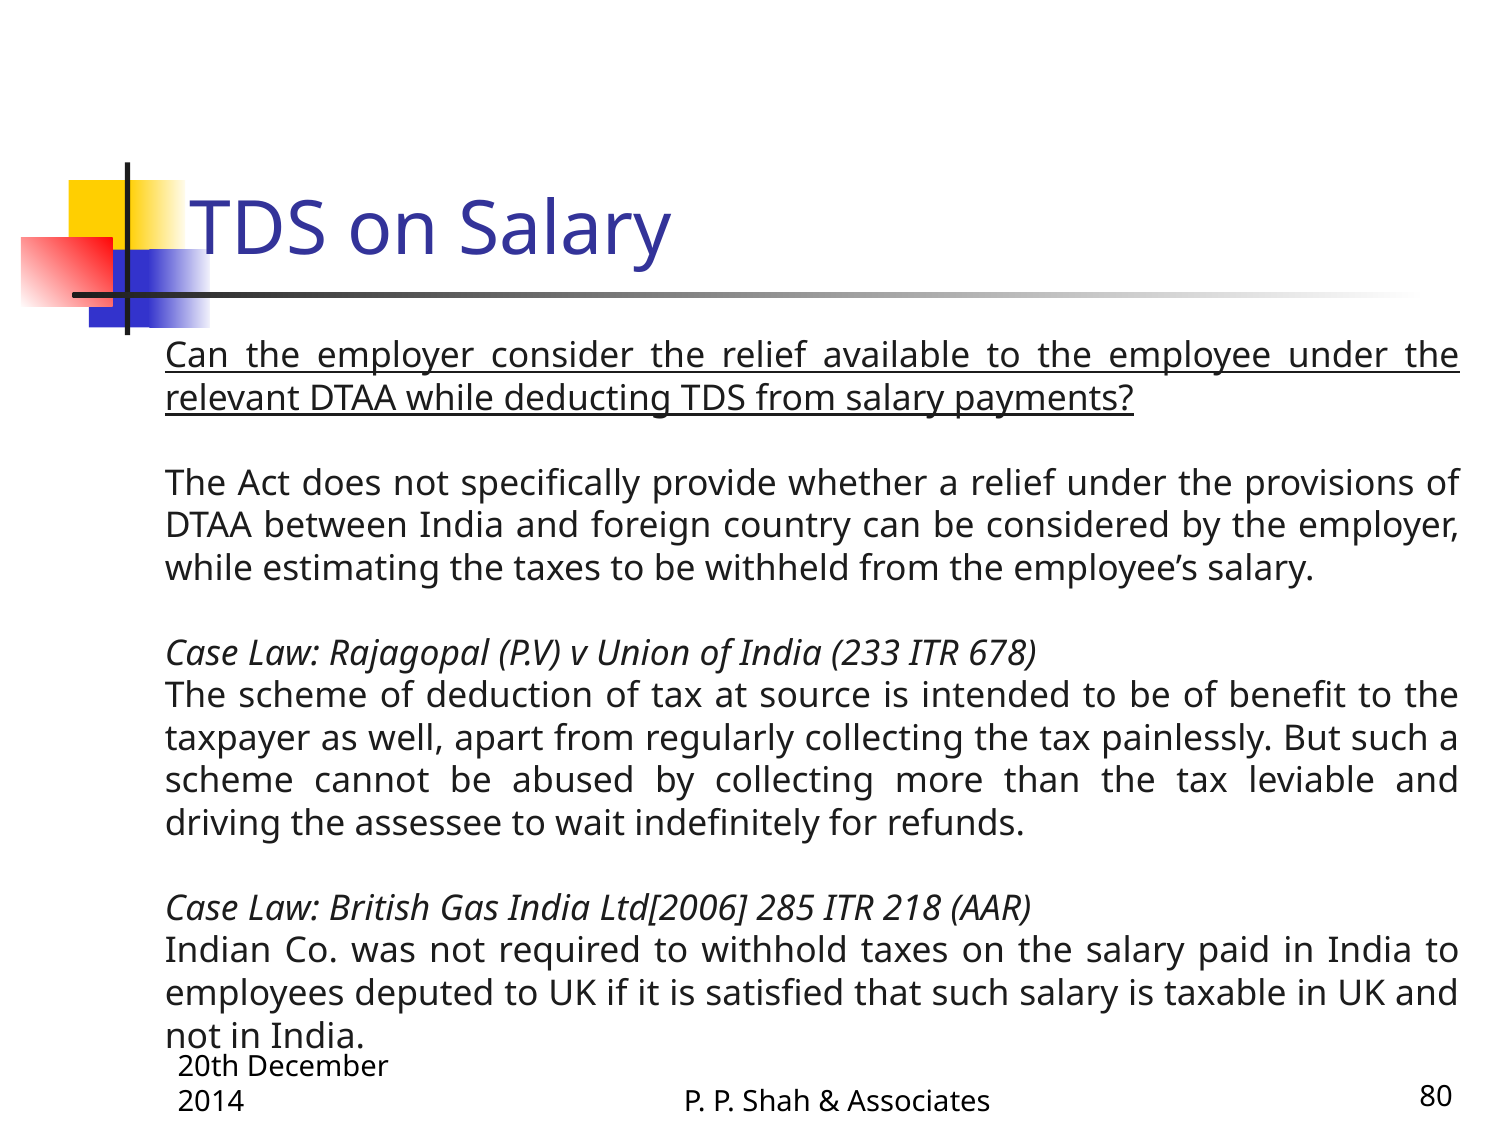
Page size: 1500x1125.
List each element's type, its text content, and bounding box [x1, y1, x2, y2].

title TDS on Salary [174, 37, 1487, 278]
text_box Can the employer consider the relief available to the employee under the relevant DTAA while deducting TDS from salary payments? The Act does not specifically provide whether a relief under the provisions of DTAA between India and foreign country can be considered by the employer, while estimating the taxes to be withheld from the employee’s salary. Case Law: Rajagopal (P.V) v Union of India (233 ITR 678) The scheme of deduction of tax at source is intended to be of benefit to the taxpayer as well, apart from regularly collecting the tax painlessly. But such a scheme cannot be abused by collecting more than the tax leviable and driving the assessee to wait indefinitely for refunds. Case Law: British Gas India Ltd[2006] 285 ITR 218 (AAR) Indian Co. was not required to withhold taxes on the salary paid in India to employees deputed to UK if it is satisfied that such salary is taxable in UK and not in India. [150, 324, 1475, 1063]
slide_number 80 [1154, 1063, 1468, 1125]
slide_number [162, 1063, 476, 1125]
footer P. P. Shah & Associates [599, 1063, 1076, 1125]
